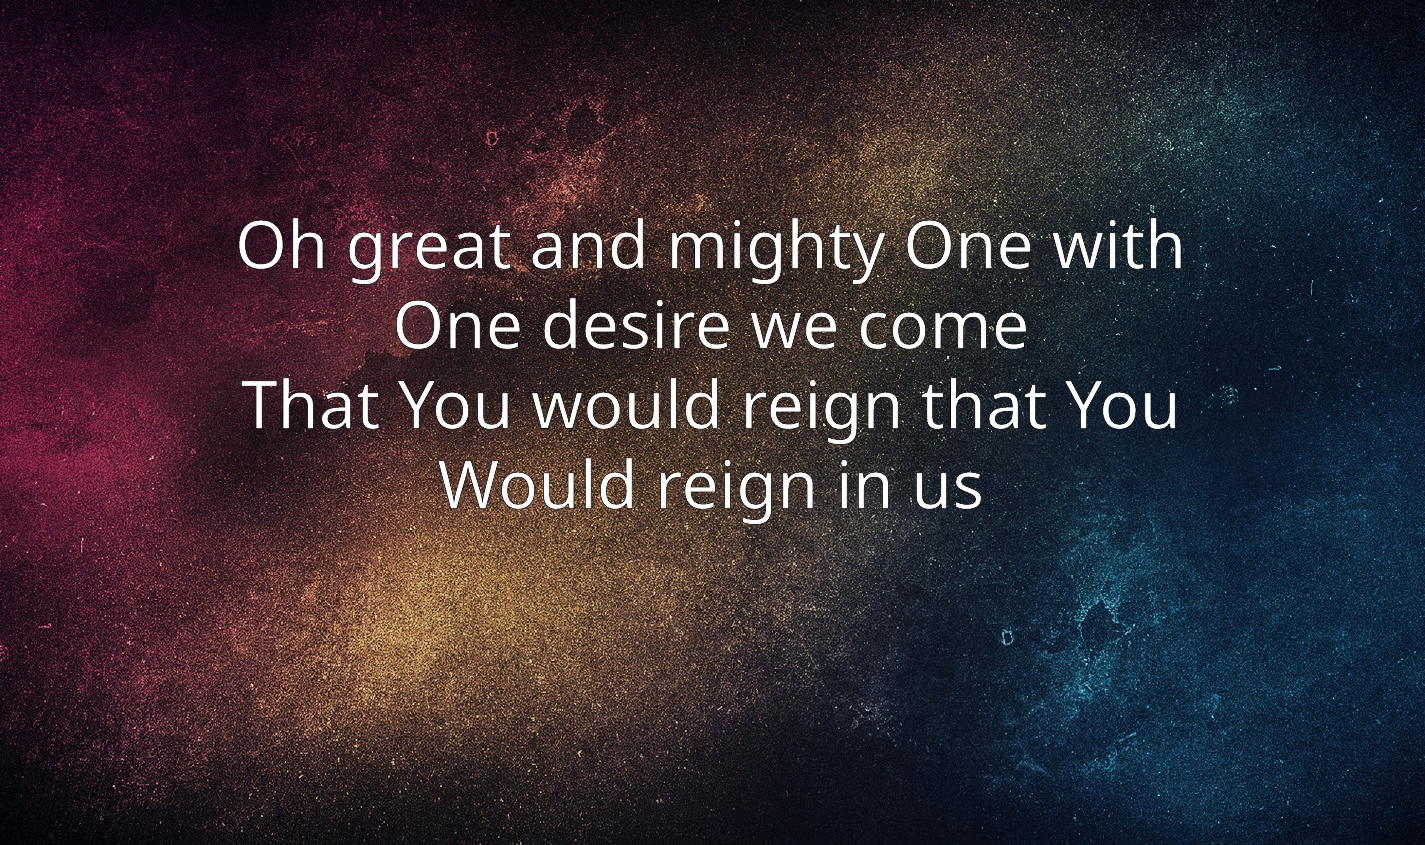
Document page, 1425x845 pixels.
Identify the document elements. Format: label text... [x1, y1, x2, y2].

picture [0, 0, 1425, 845]
text_box Oh great and mighty One with One desire we come That You would reign that You Would reign in us [49, 195, 1373, 587]
